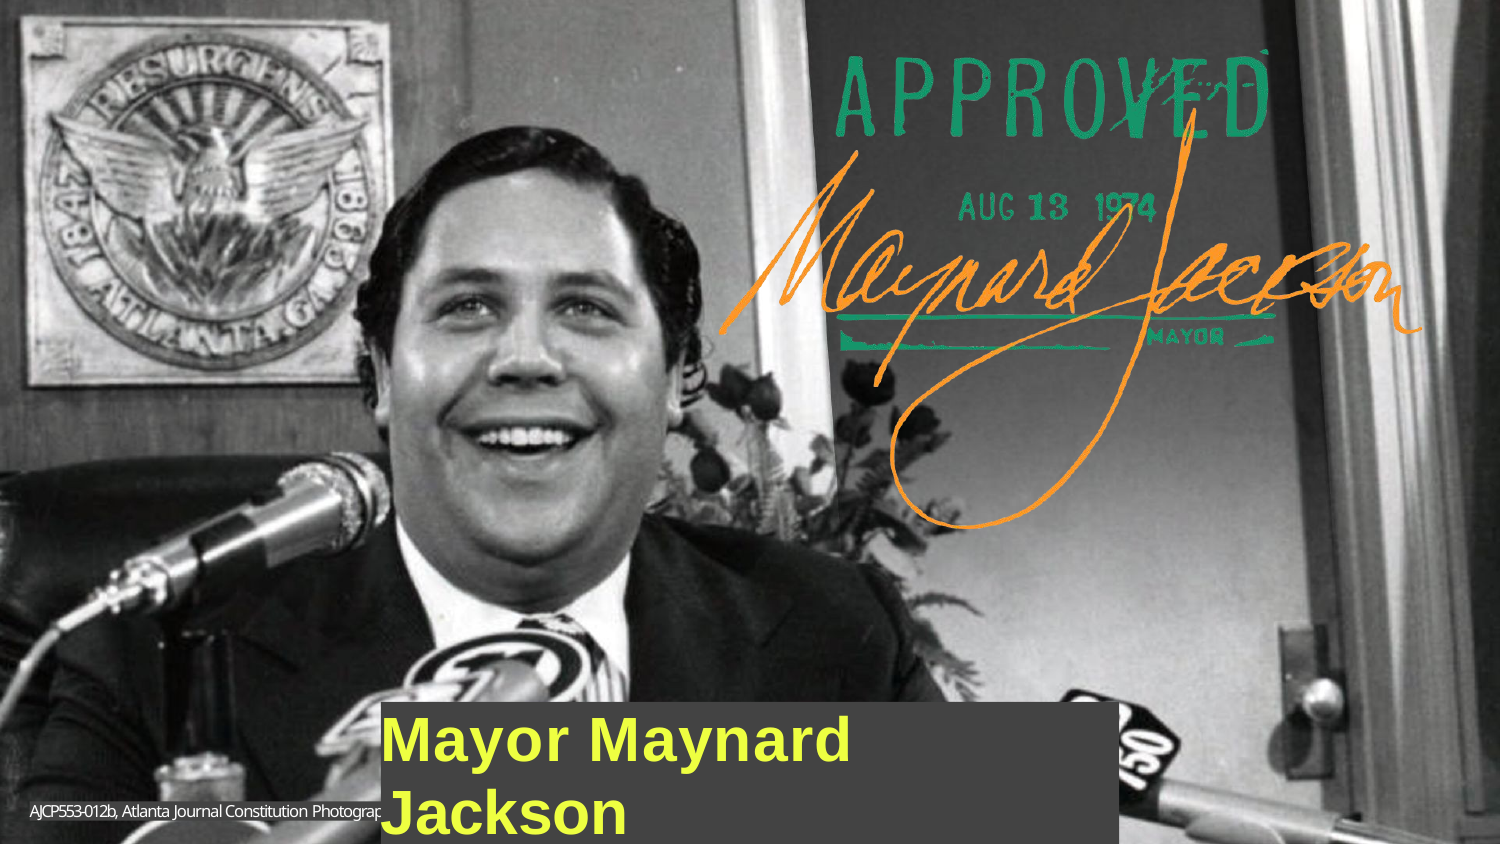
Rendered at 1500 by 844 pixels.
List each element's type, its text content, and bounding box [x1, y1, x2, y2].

text_box [0, 0, 1500, 844]
text_box AJCP553-012b, Atlanta Journal Constitution Photographic Archives, Special Collections and Archives, Georgia State University Library. [29, 801, 380, 821]
text_box [718, 49, 1423, 529]
text_box Mayor Maynard Jackson [380, 701, 1120, 844]
